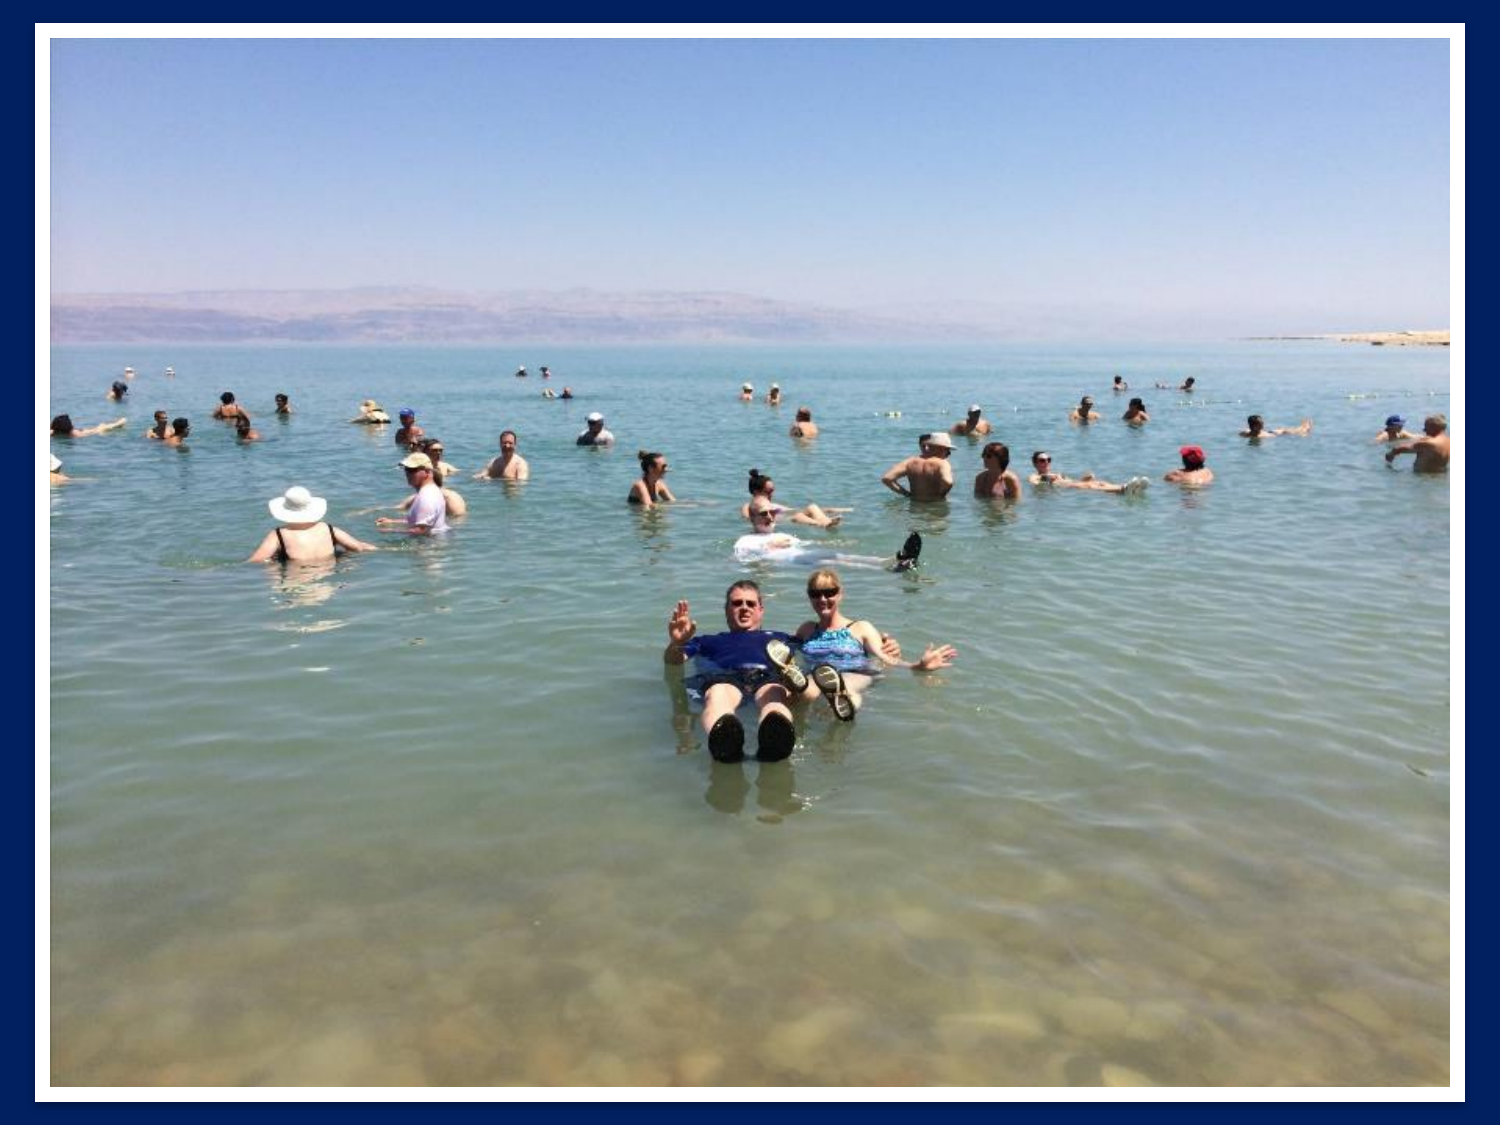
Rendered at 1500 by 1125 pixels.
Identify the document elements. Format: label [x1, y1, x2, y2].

picture [49, 37, 1451, 1088]
